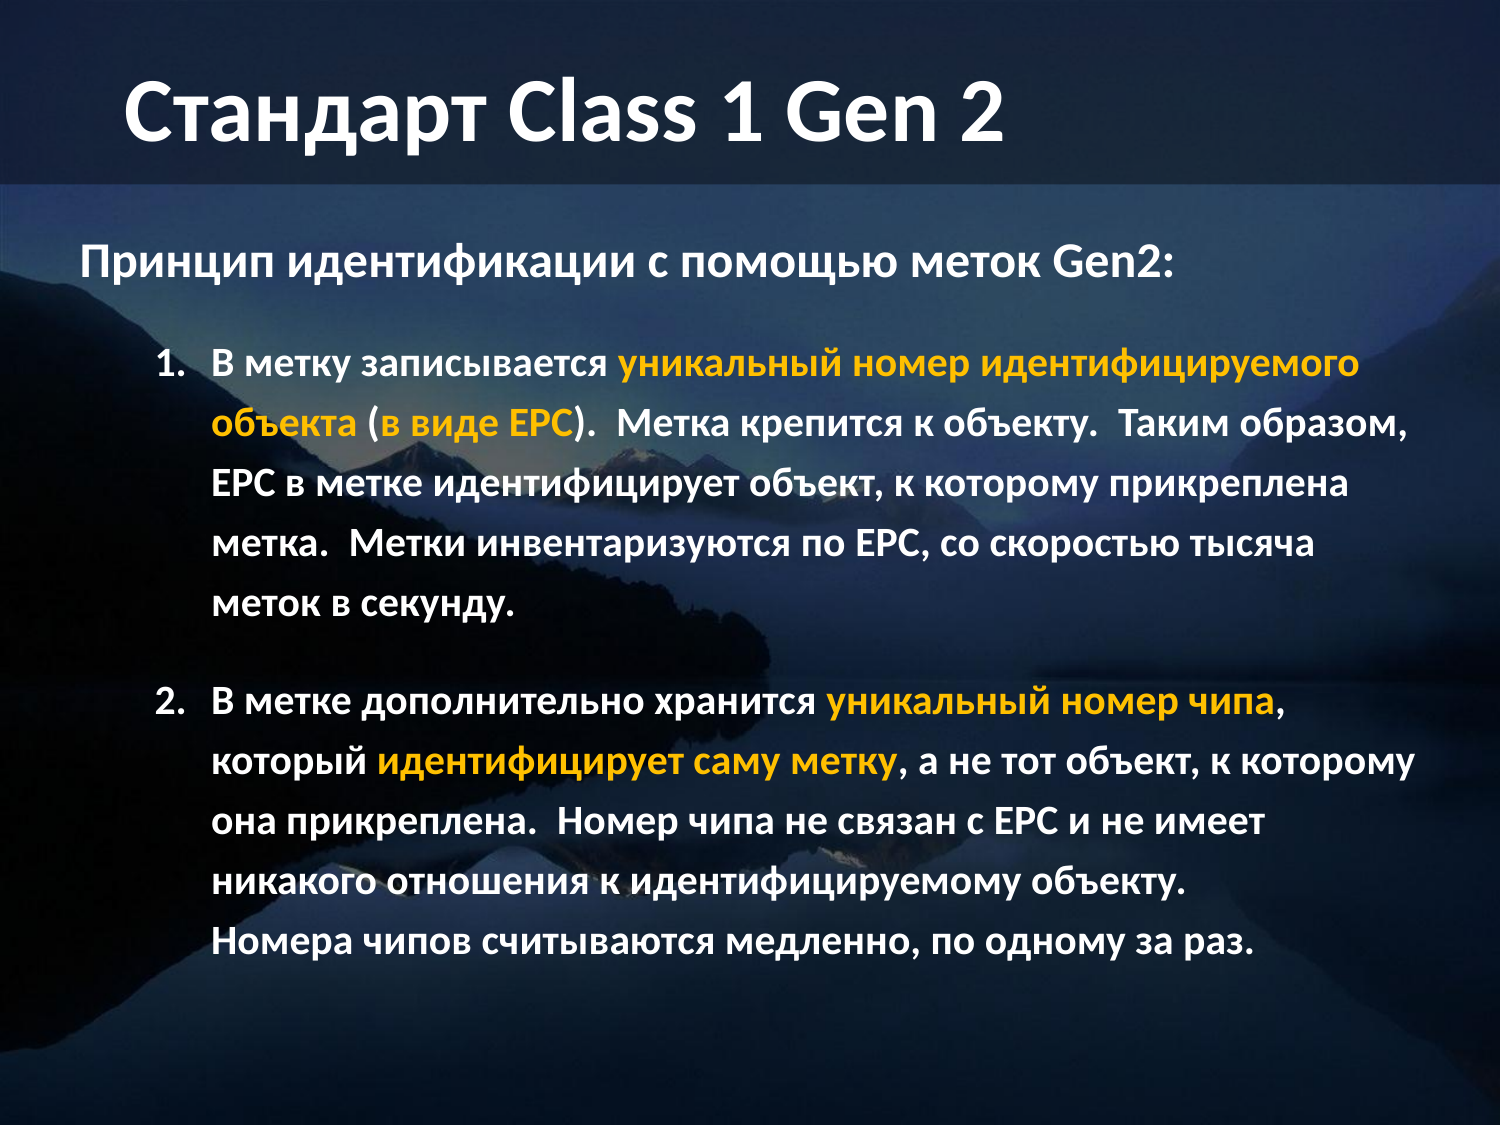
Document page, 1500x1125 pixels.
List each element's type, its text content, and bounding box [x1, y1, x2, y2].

text_box Принцип идентификации с помощью меток Gen2: В метку записывается уникальный номер идентифицируемого объекта (в виде EPC). Метка крепится к объекту. Таким образом, EPC в метке идентифицирует объект, к которому прикреплена метка. Метки инвентаризуются по EPC, со скоростью тысяча меток в секунду. В метке дополнительно хранится уникальный номер чипа, который идентифицирует саму метку, а не тот объект, к которому она прикреплена. Номер чипа не связан с EPC и не имеет никакого отношения к идентифицируемому объекту. Номера чипов считываются медленно, по одному за раз. [64, 208, 1436, 970]
picture [0, 186, 1500, 1125]
text_box [0, 0, 1500, 186]
text_box Стандарт Class 1 Gen 2 [109, 42, 1022, 168]
